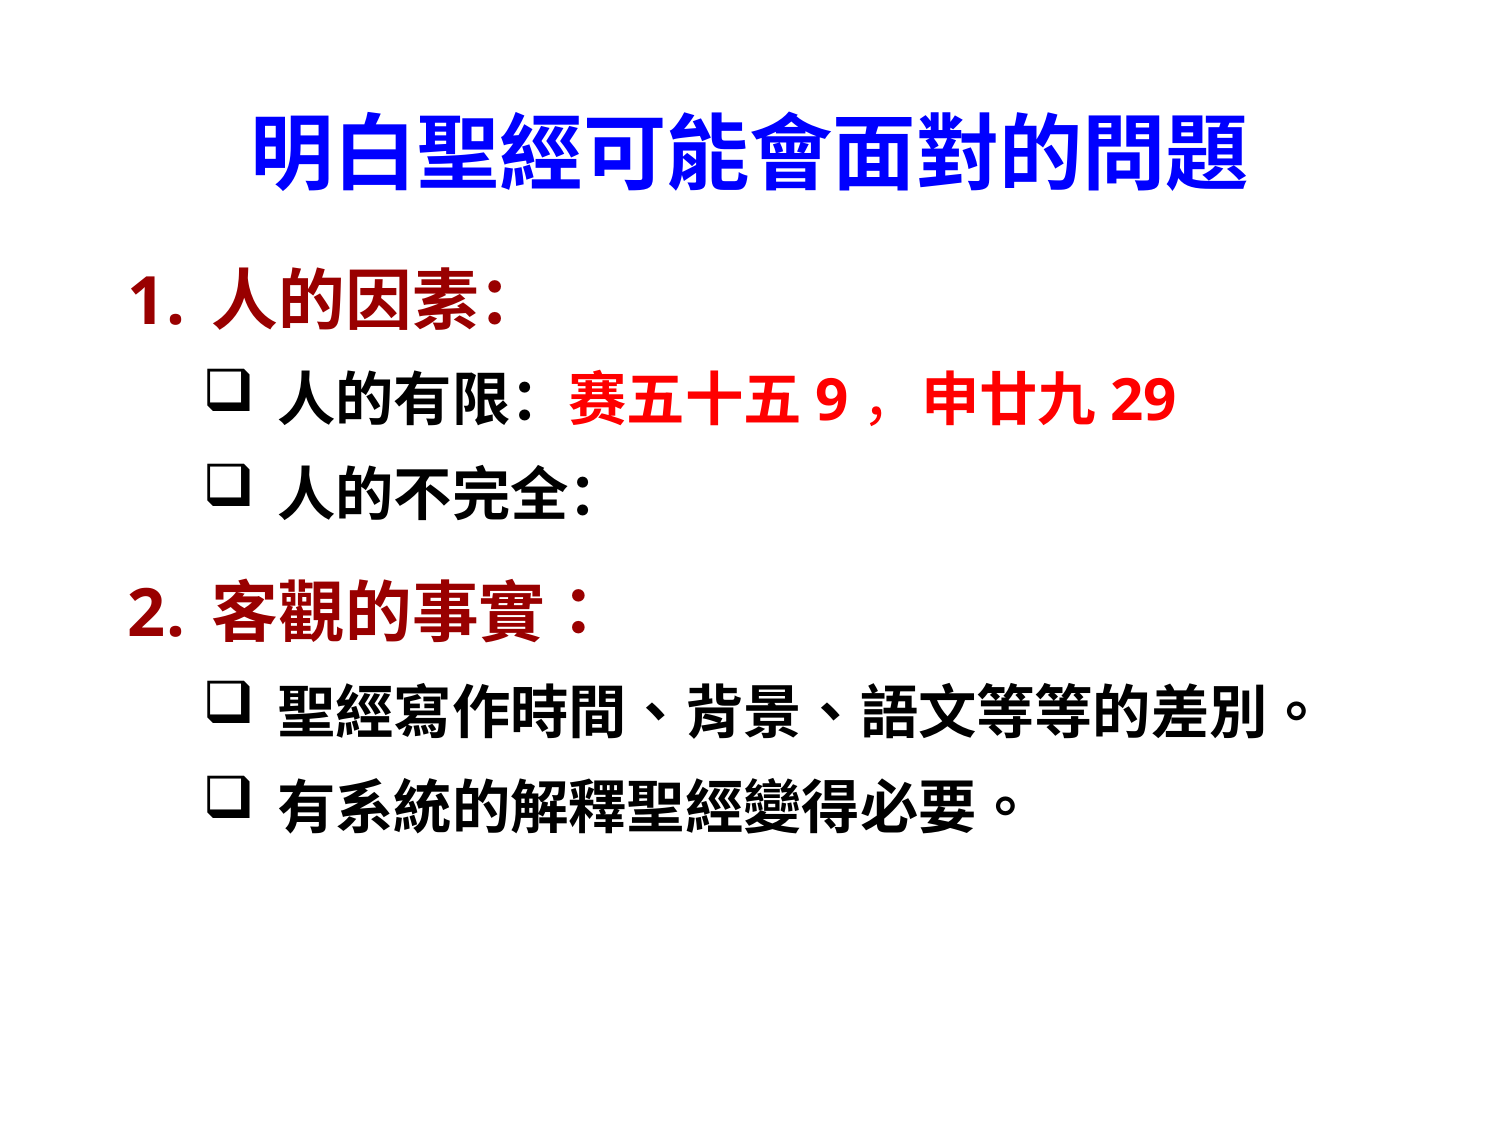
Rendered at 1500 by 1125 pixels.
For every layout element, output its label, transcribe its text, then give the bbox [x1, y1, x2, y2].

title 明白聖經可能會面對的問題 [112, 74, 1388, 226]
subtitle 人的因素： 人的有限：赛五十五9，申廿九29 人的不完全： 客觀的事實： 聖經寫作時間、背景、語文等等的差別。 有系統的解釋聖經變得必要。 [112, 249, 1388, 1013]
